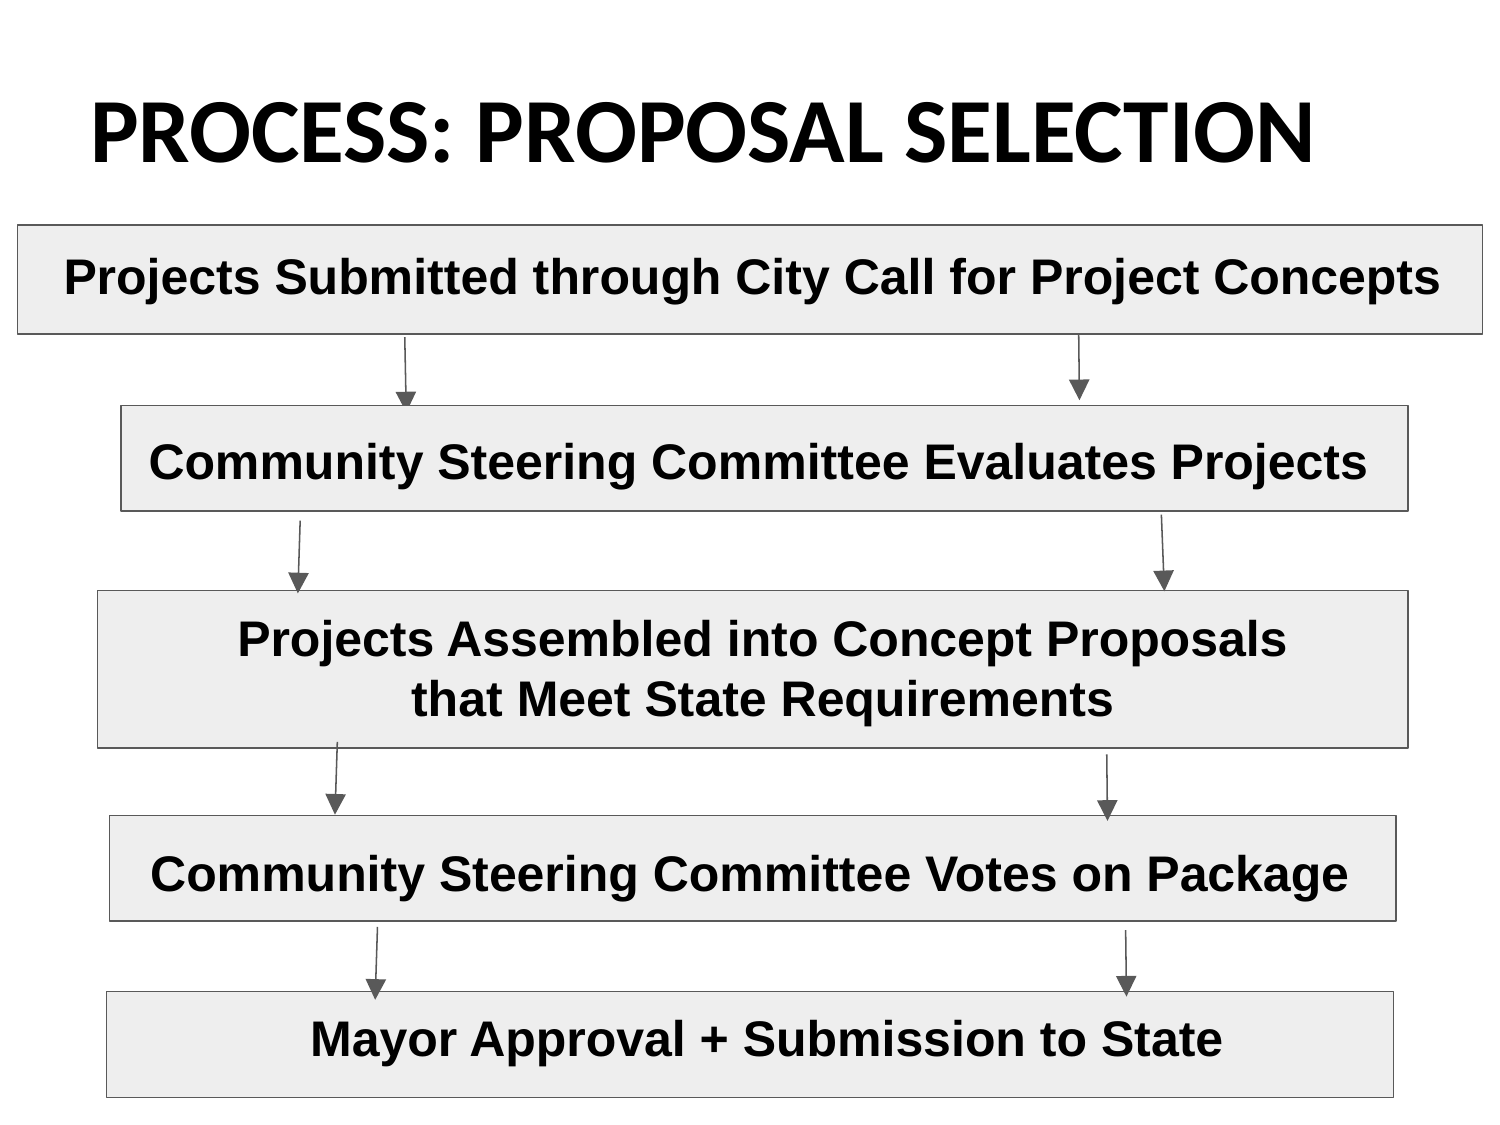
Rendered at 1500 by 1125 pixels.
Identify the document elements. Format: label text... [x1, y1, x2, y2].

text_box [109, 815, 1103, 826]
text_box [121, 405, 399, 512]
text_box [17, 225, 1483, 335]
text_box Projects Assembled into Concept Proposals that Meet State Requirements [171, 591, 1355, 674]
text_box [410, 405, 1408, 512]
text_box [1161, 514, 1165, 592]
text_box Community Steering Committee Votes on Package [106, 826, 1394, 936]
text_box [106, 991, 123, 1098]
text_box [1112, 815, 1397, 922]
text_box Projects Submitted through City Call for Project Concepts [48, 229, 1475, 335]
text_box [97, 590, 1408, 748]
text_box Community Steering Committee Evaluates Projects [123, 414, 1394, 524]
text_box Mayor Approval + Submission to State [123, 991, 1411, 1101]
title PROCESS: PROPOSAL SELECTION [75, 32, 1500, 220]
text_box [297, 520, 301, 594]
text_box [334, 741, 338, 815]
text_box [374, 926, 378, 1001]
